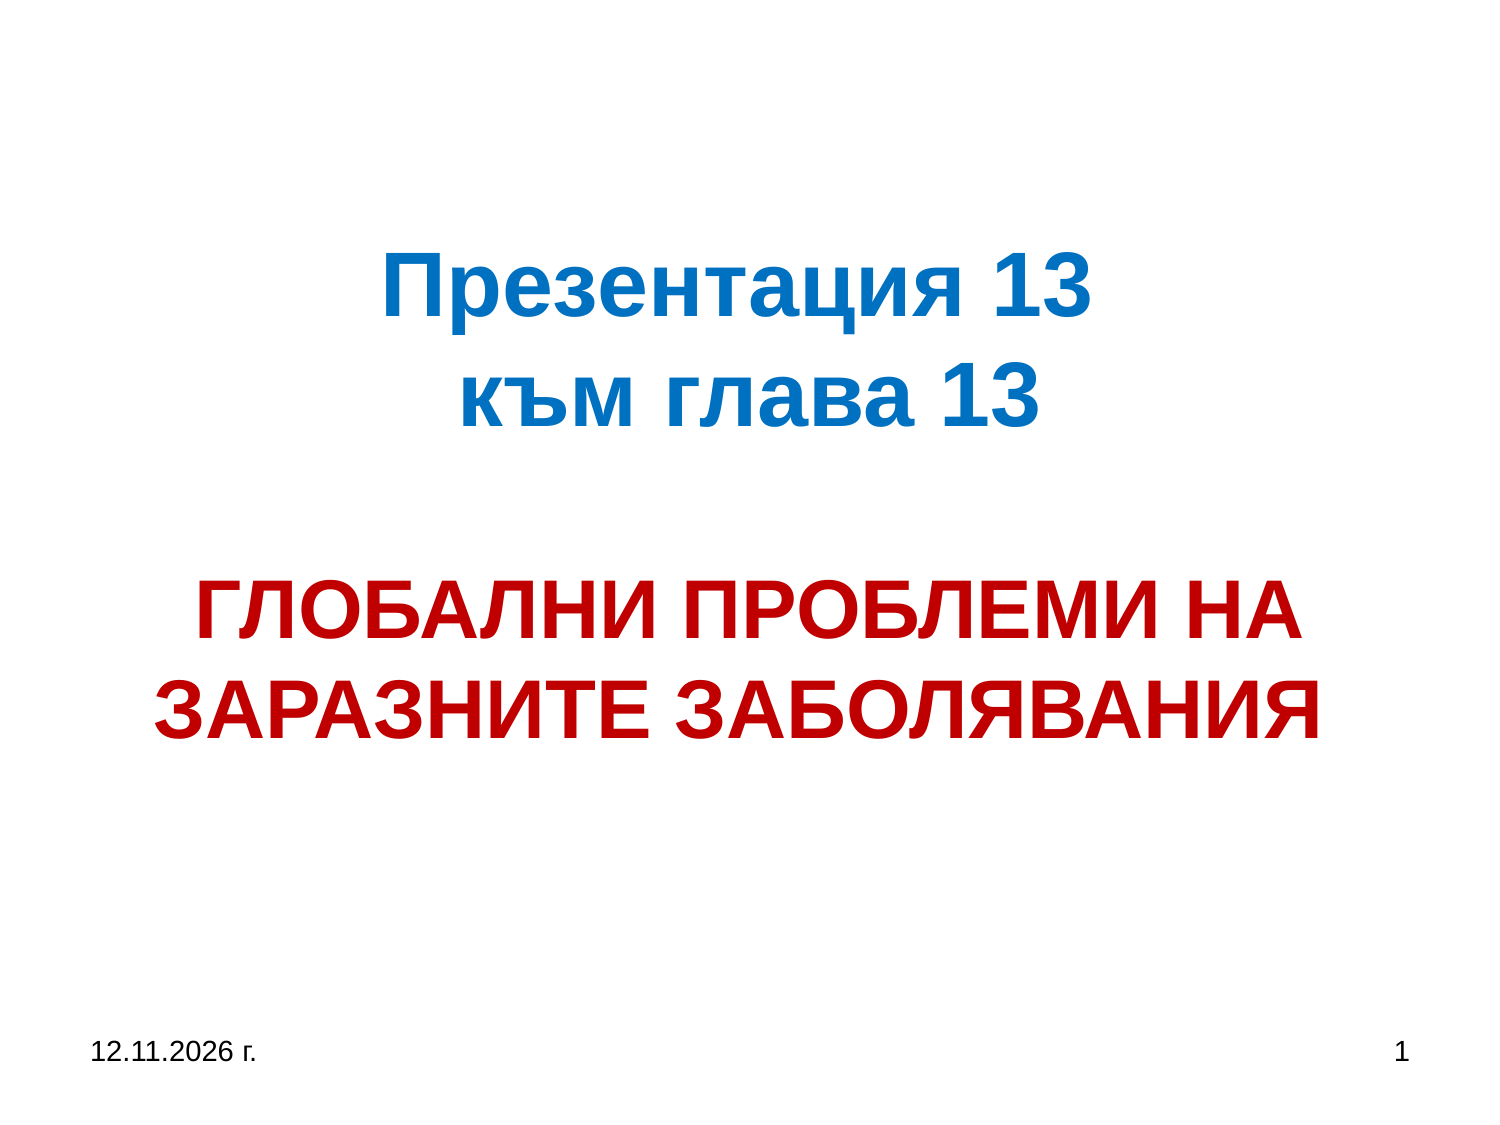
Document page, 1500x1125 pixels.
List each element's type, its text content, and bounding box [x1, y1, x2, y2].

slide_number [75, 1024, 425, 1103]
title Презентация 13 към глава 13 ГЛОБАЛНИ ПРОБЛЕМИ НА ЗАРАЗНИТЕ ЗАБОЛЯВАНИЯ [75, 45, 1425, 1035]
slide_number 1 [1074, 1035, 1425, 1103]
